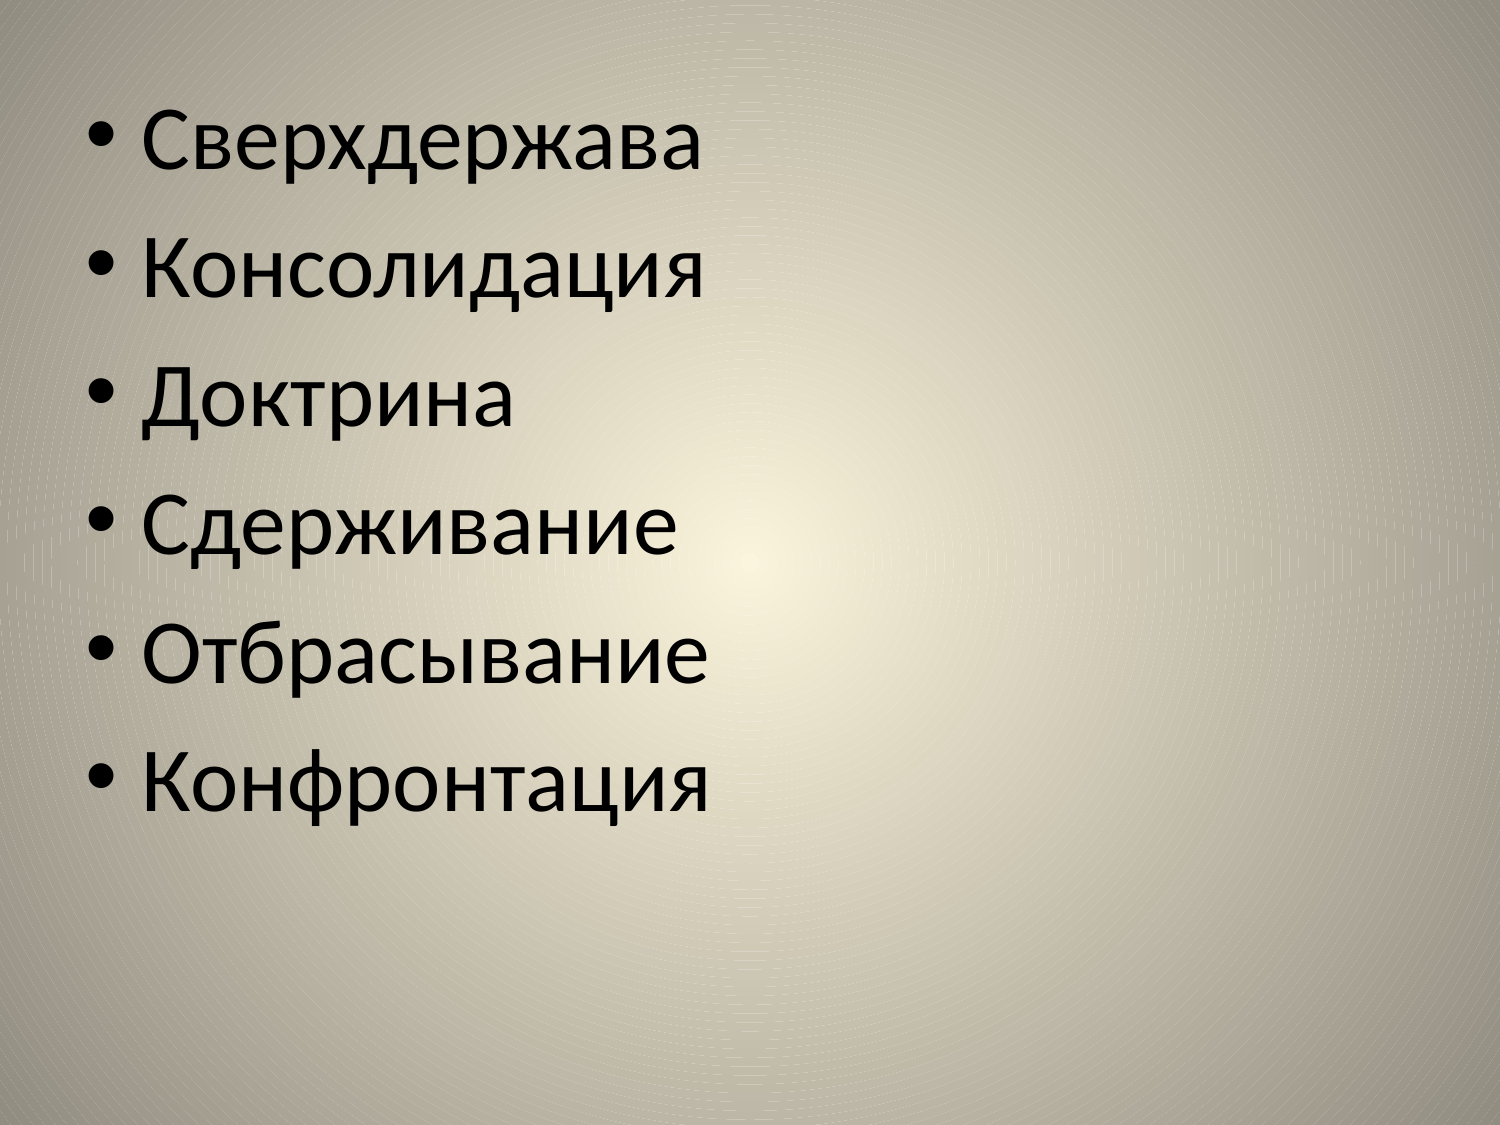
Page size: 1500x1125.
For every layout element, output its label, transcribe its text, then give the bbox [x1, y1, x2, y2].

list Сверхдержава Консолидация Доктрина Сдерживание Отбрасывание Конфронтация [70, 70, 1421, 926]
